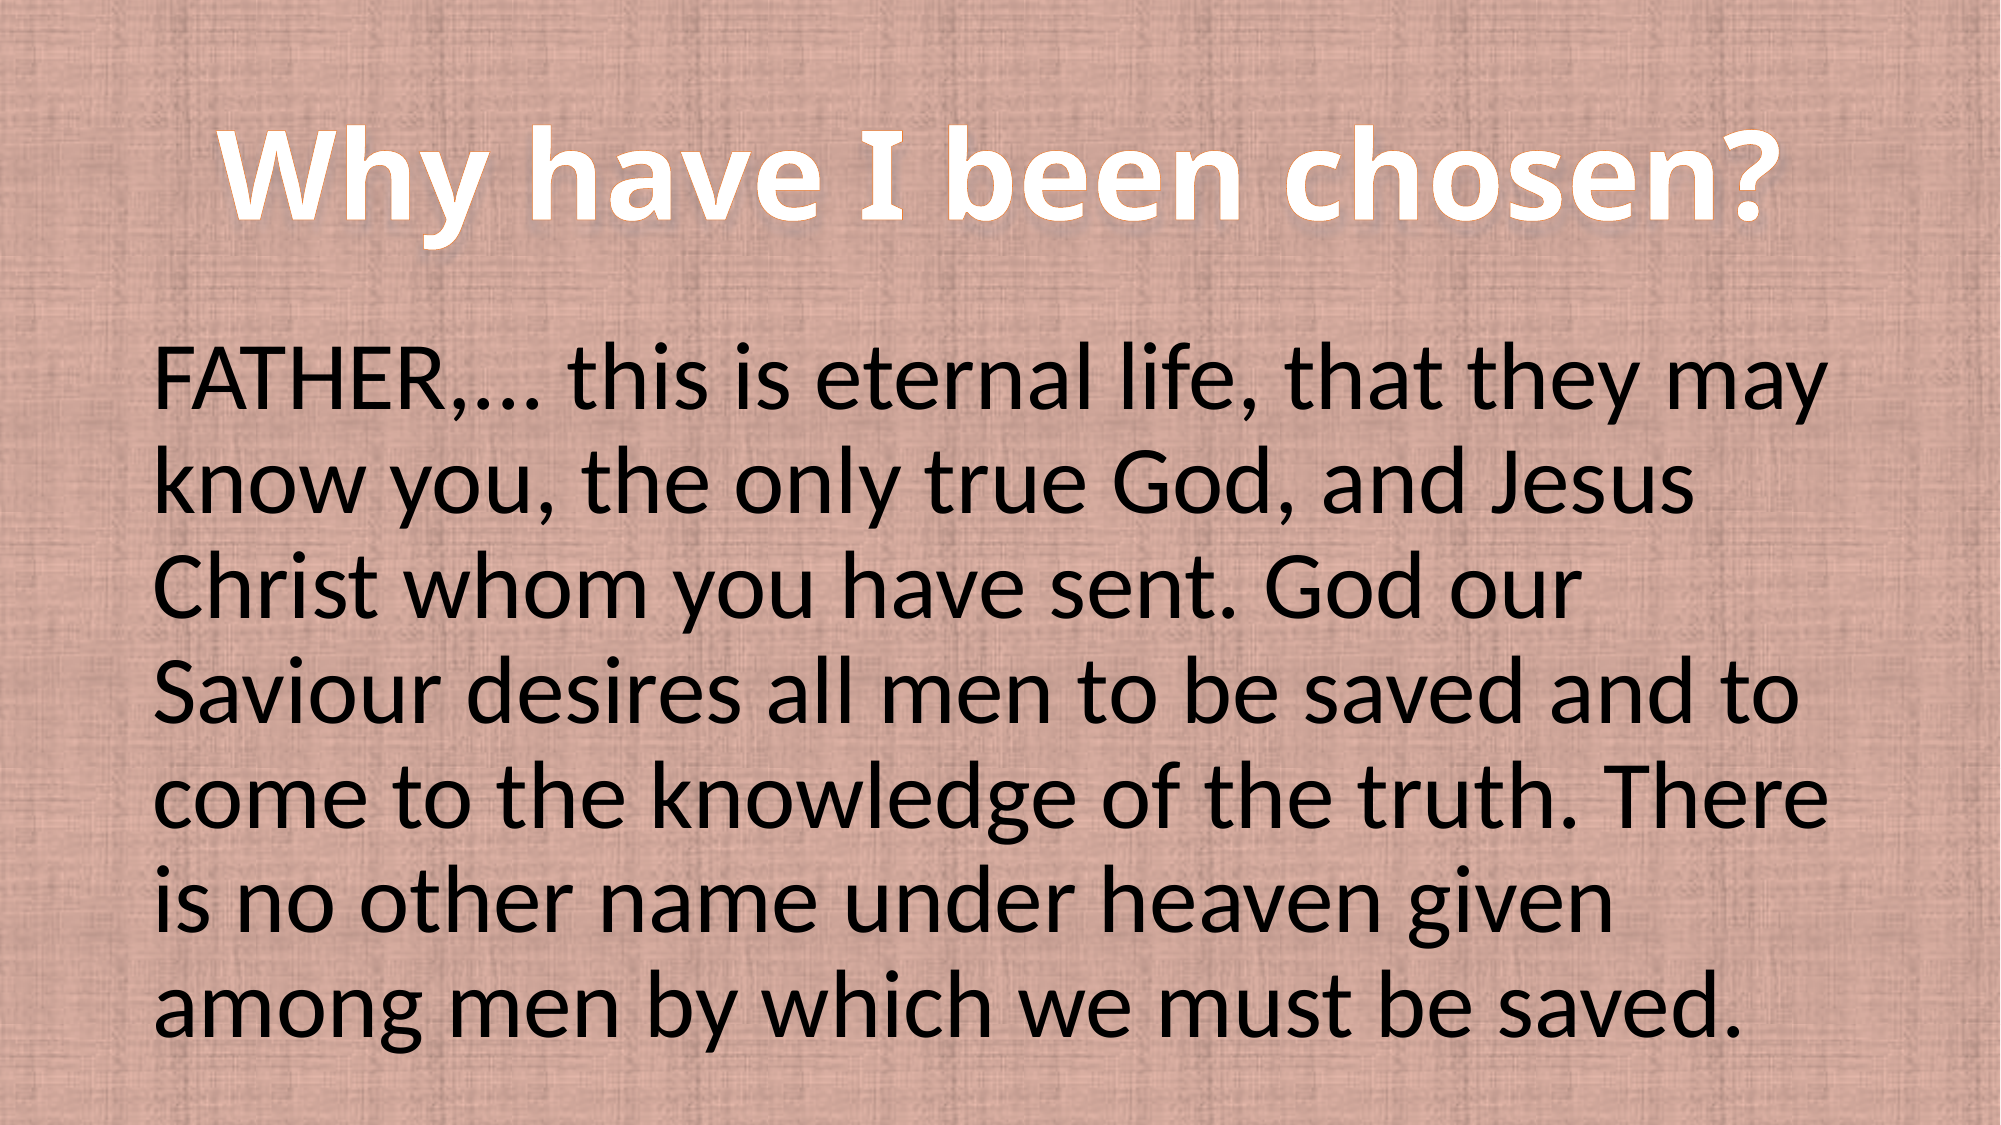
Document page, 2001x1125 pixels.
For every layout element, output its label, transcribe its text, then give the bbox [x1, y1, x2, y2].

title Why have I been chosen? [137, 59, 1863, 300]
list FATHER,... this is eternal life, that they may know you, the only true God, and Jesus Christ whom you have sent. God our Saviour desires all men to be saved and to come to the knowledge of the truth. There is no other name under heaven given among men by which we must be saved. [137, 317, 1863, 1088]
